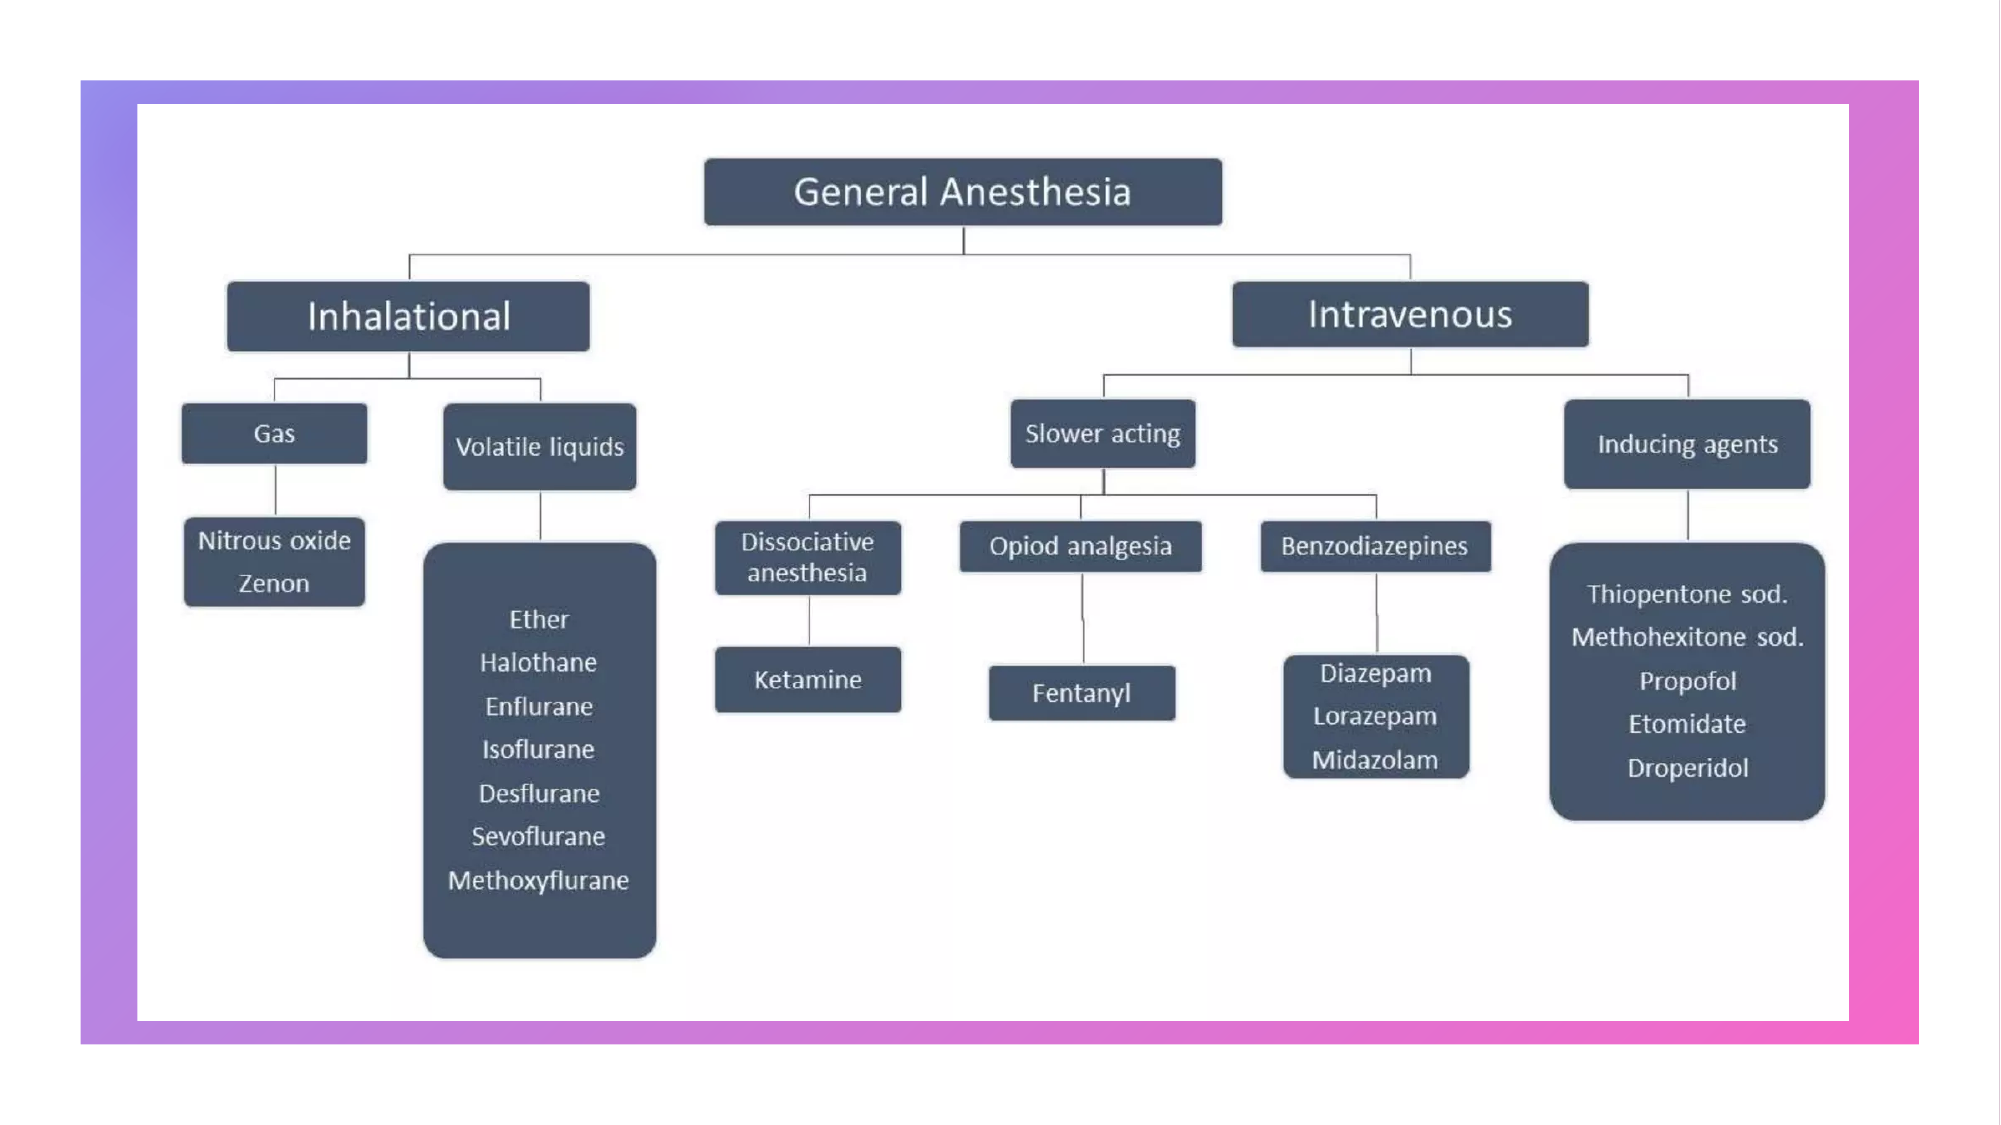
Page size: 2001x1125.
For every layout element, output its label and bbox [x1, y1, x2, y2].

picture [137, 104, 1849, 1021]
